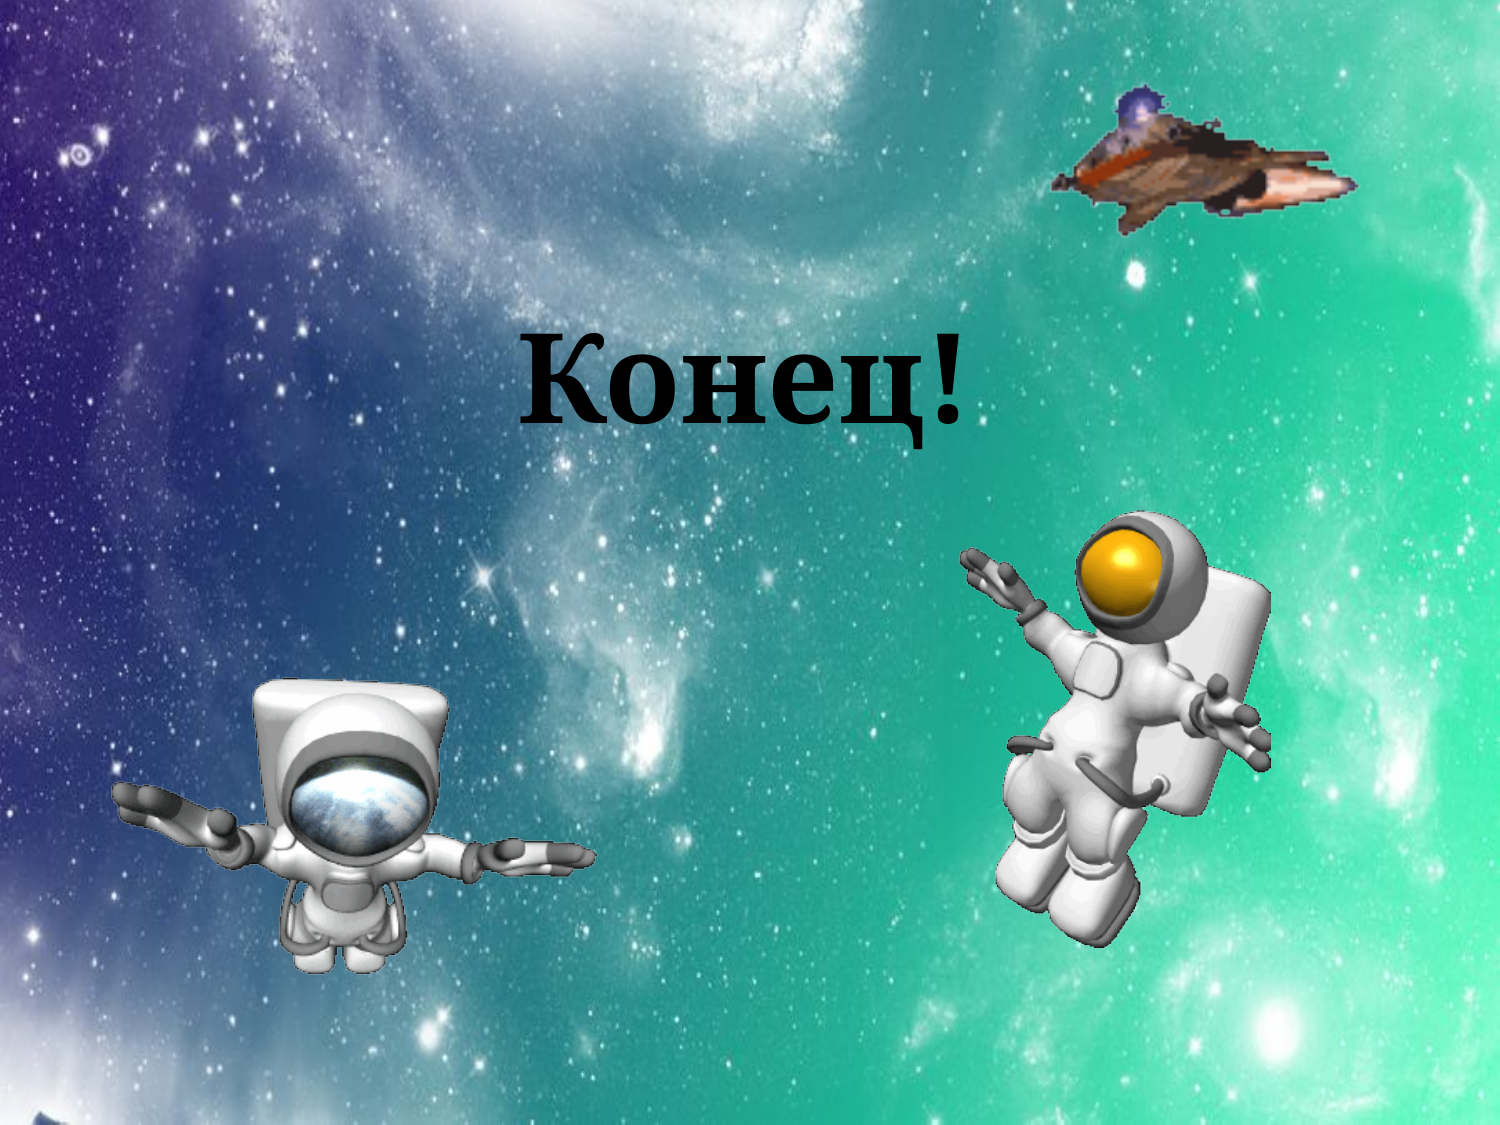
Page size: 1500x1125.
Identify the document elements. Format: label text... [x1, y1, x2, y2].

picture [0, 0, 1500, 1125]
list Конец! [71, 290, 1419, 657]
